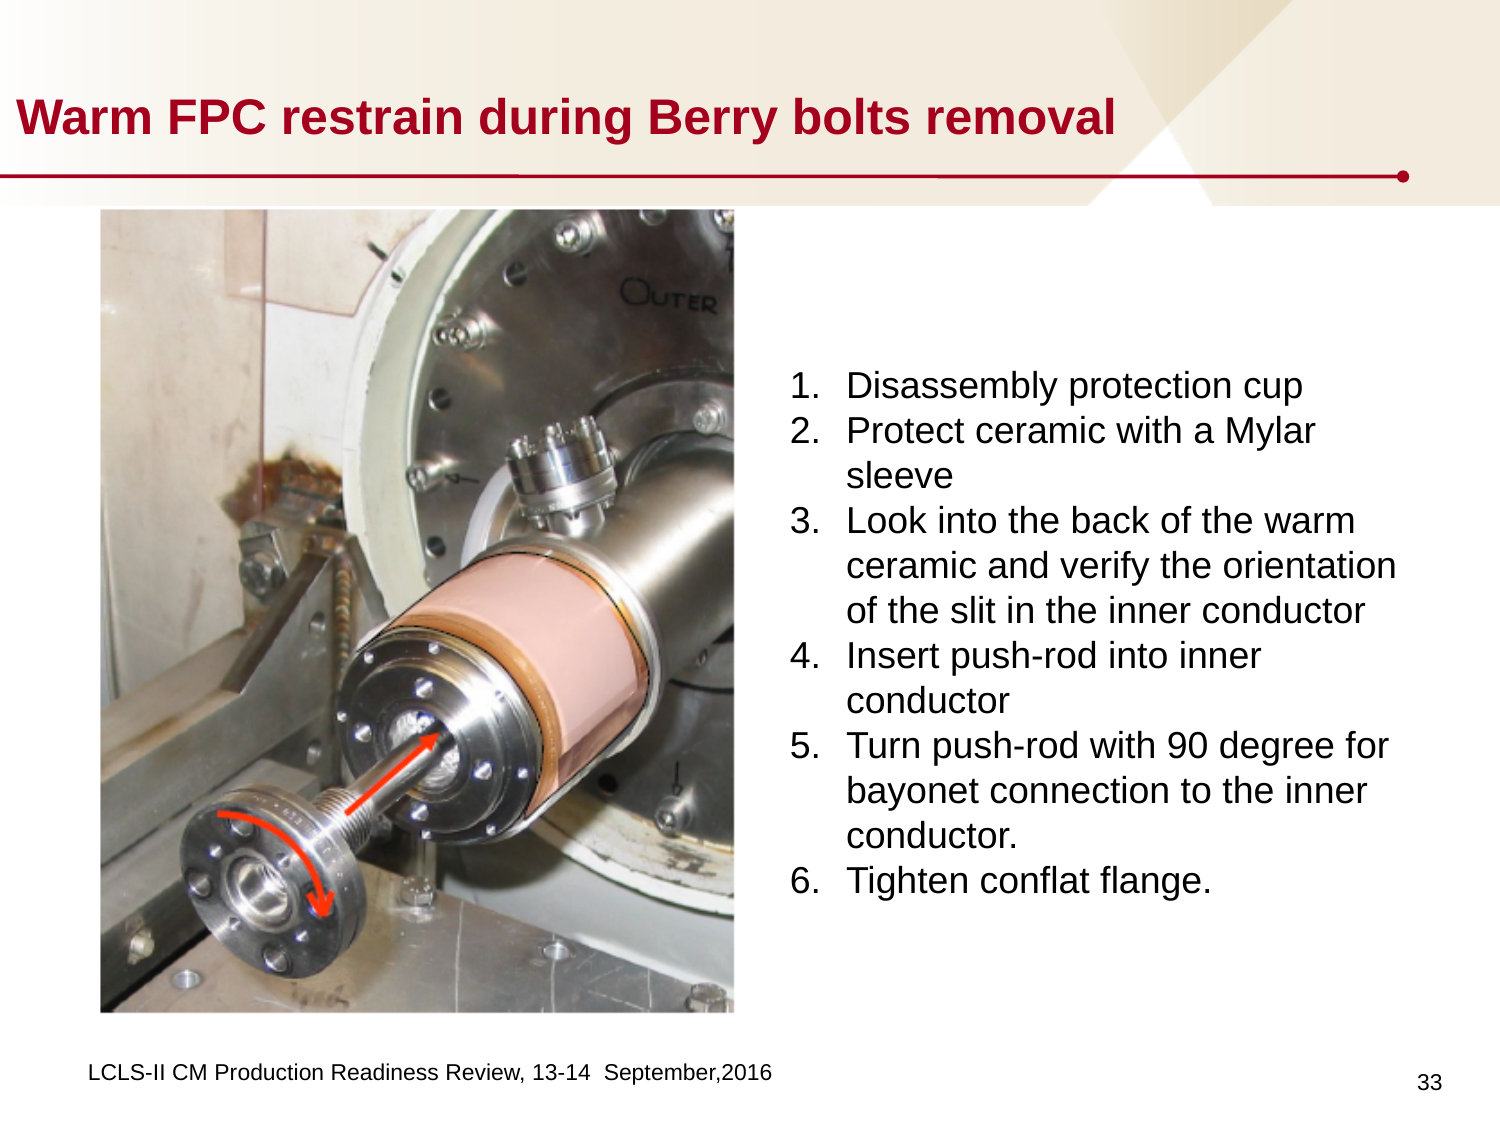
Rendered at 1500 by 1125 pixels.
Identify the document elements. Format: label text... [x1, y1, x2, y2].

title Warm FPC restrain during Berry bolts removal [16, 21, 1404, 145]
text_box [99, 208, 1413, 1015]
picture [0, 0, 1500, 206]
slide_number 33 [1405, 1036, 1458, 1125]
footer LCLS-II CM Production Readiness Review, 13-14 September,2016 [73, 1050, 895, 1102]
